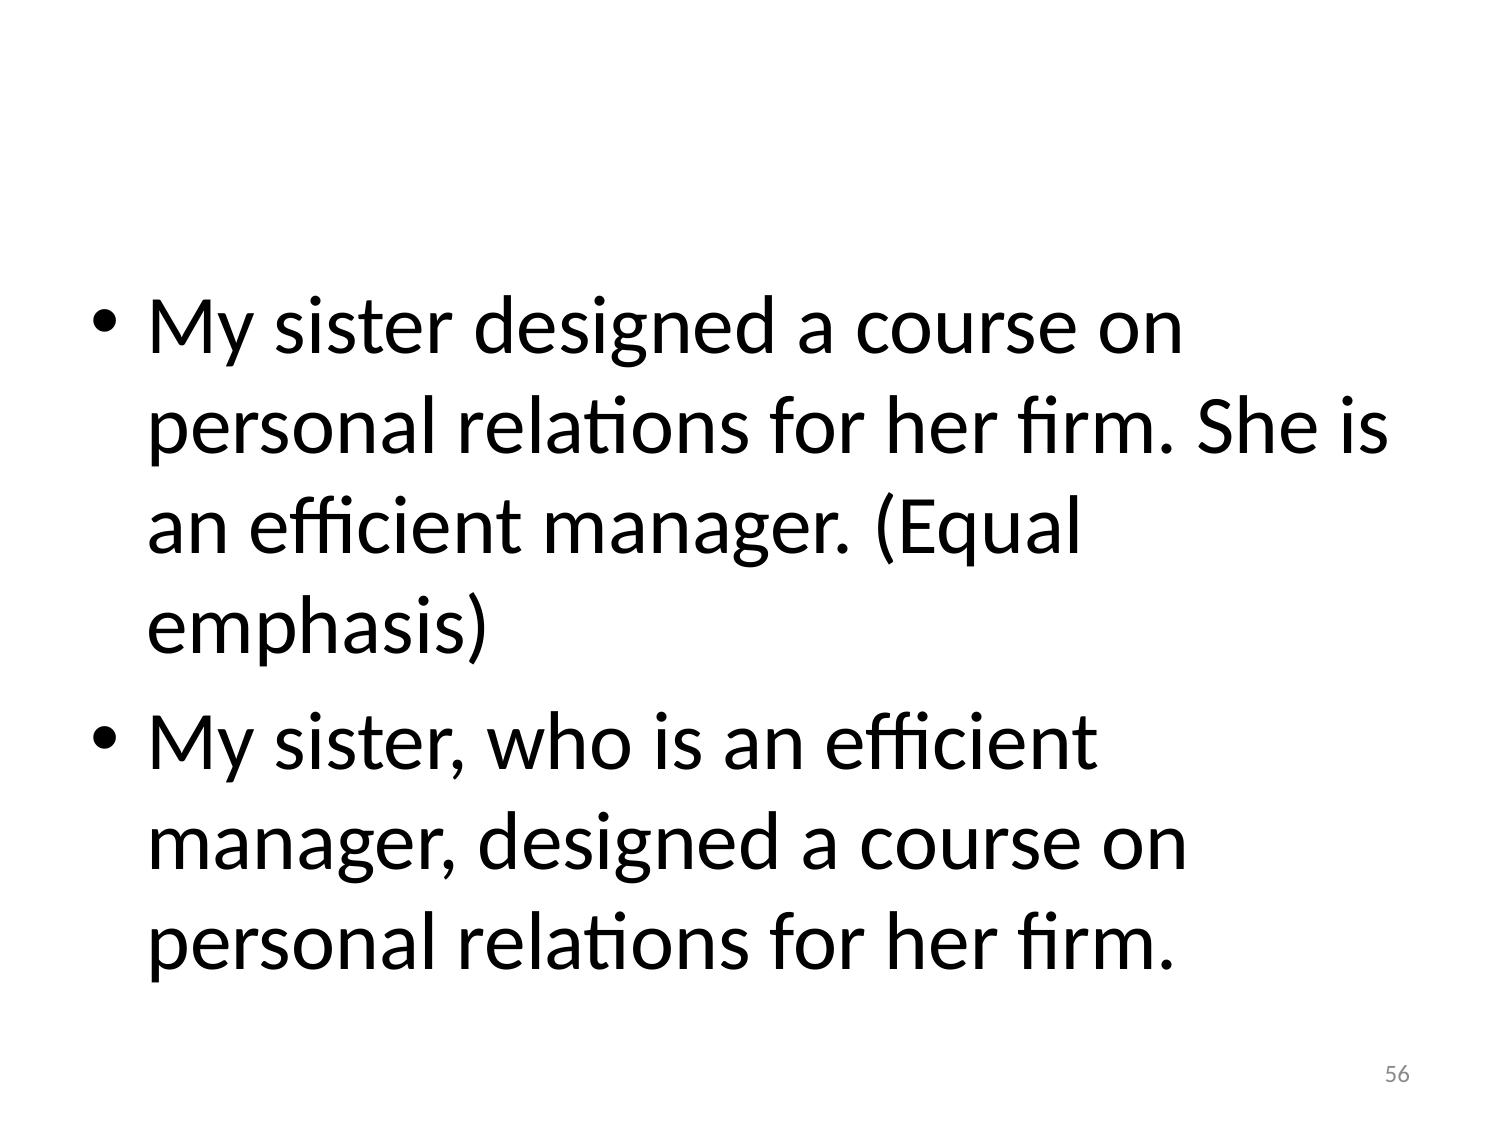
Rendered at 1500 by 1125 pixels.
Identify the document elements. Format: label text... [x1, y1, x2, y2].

slide_number 56 [1074, 1042, 1425, 1103]
list My sister designed a course on personal relations for her firm. She is an efficient manager. (Equal emphasis) My sister, who is an efficient manager, designed a course on personal relations for her firm. [75, 262, 1425, 1005]
